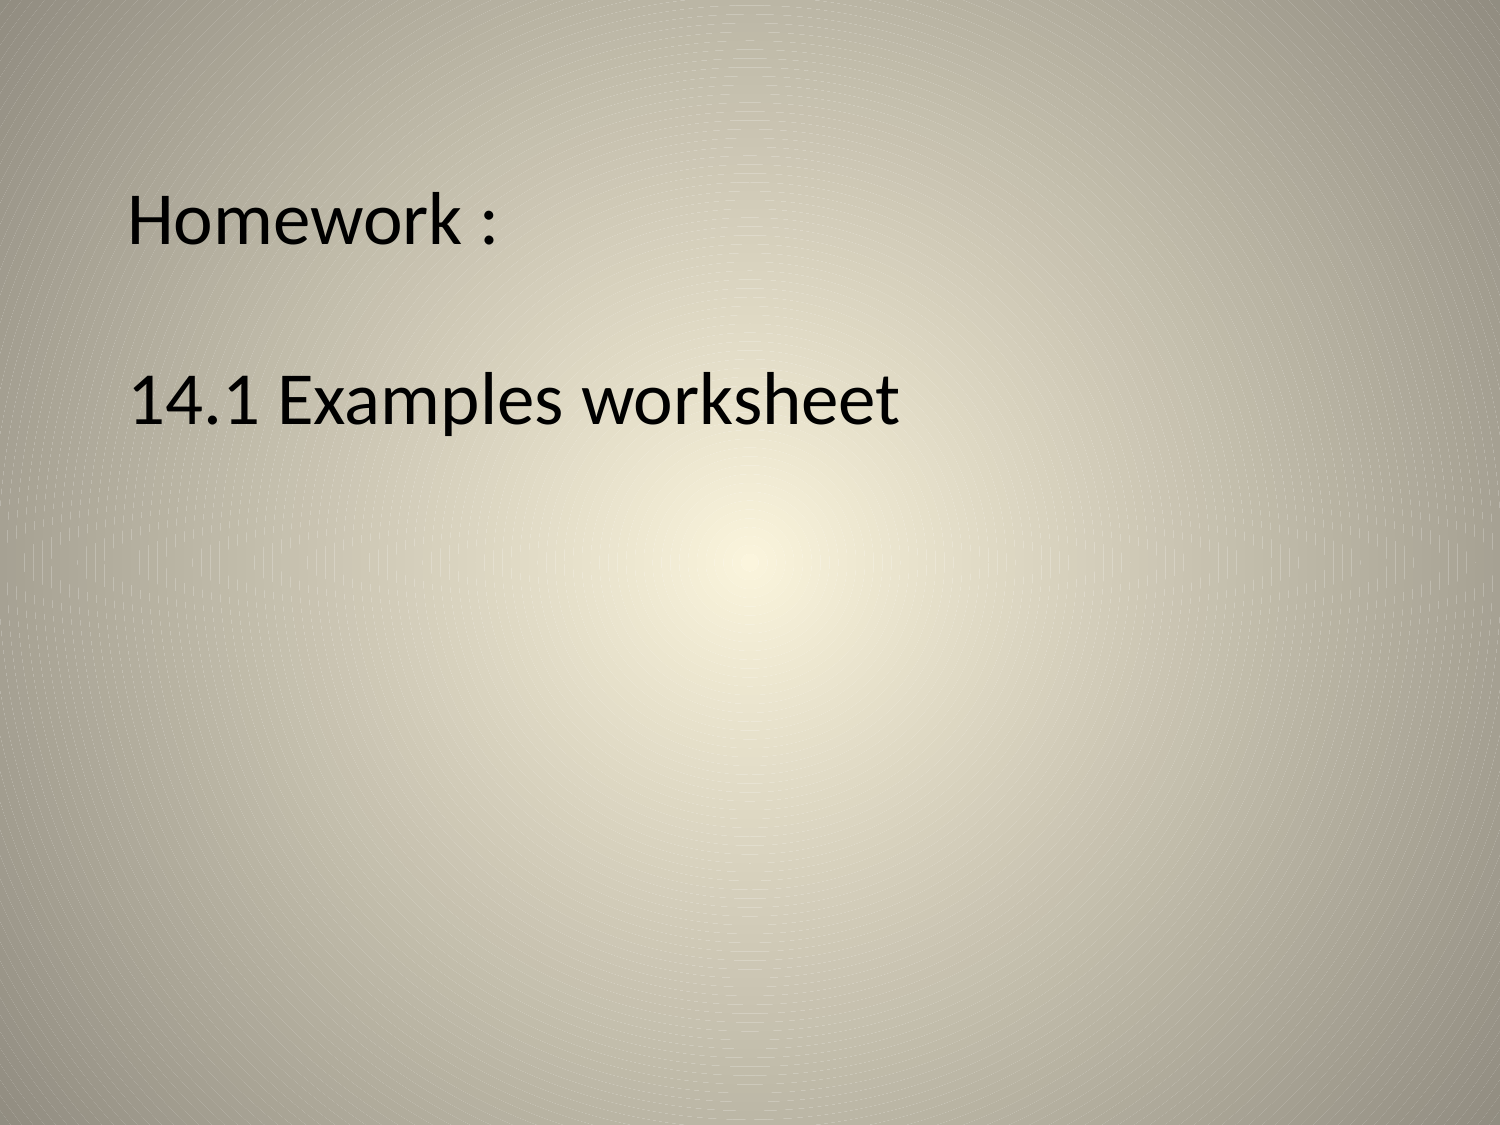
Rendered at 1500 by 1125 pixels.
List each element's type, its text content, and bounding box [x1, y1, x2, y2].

text_box Homework : 14.1 Examples worksheet [112, 162, 1363, 538]
